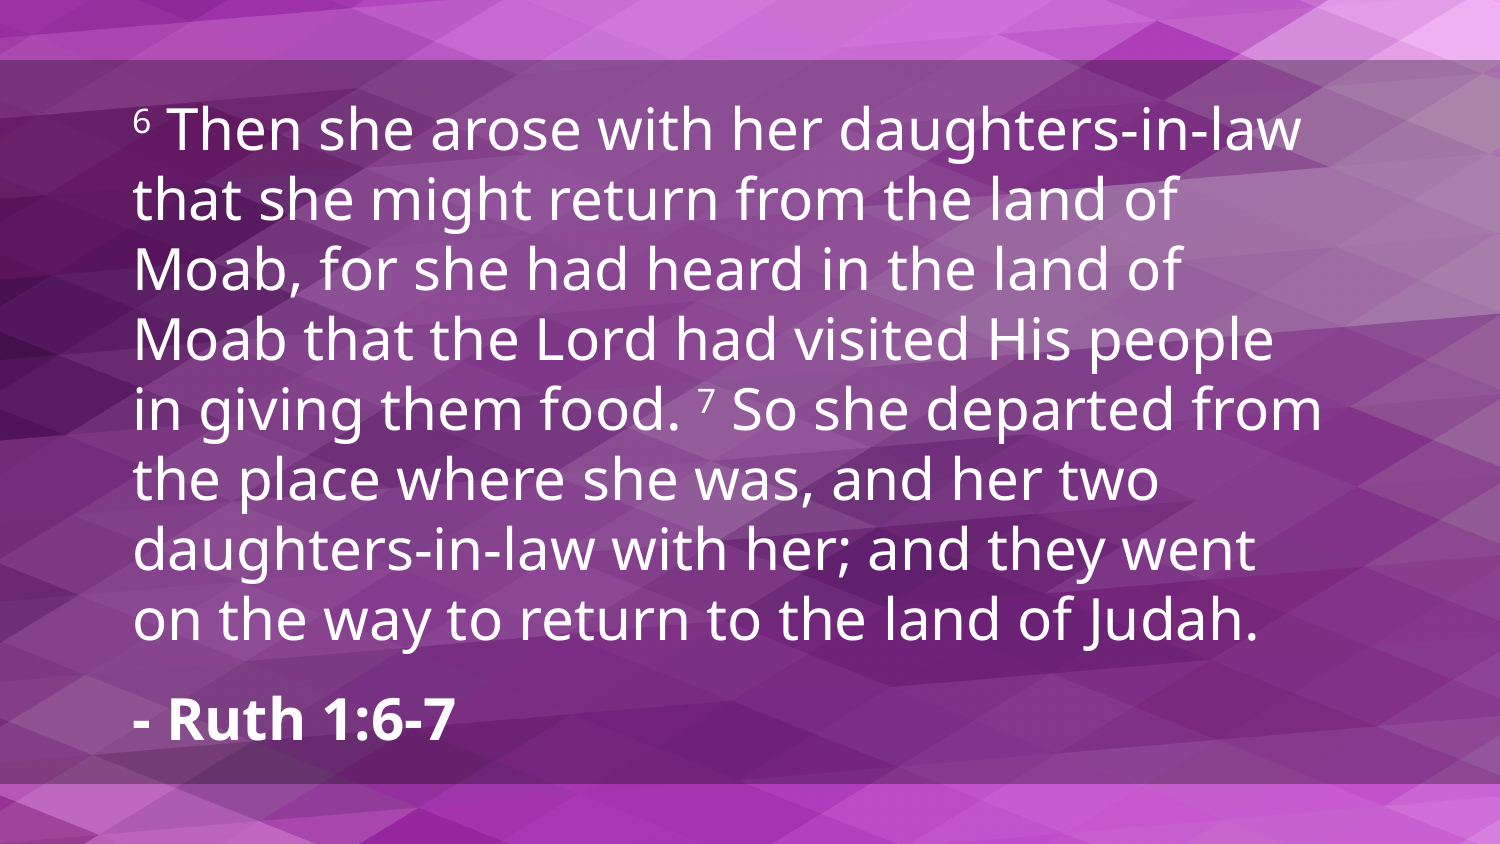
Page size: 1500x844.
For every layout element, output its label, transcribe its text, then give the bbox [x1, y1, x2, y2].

list 6 Then she arose with her daughters-in-law that she might return from the land of Moab, for she had heard in the land of Moab that the Lord had visited His people in giving them food. 7 So she departed from the place where she was, and her two daughters-in-law with her; and they went on the way to return to the land of Judah. [116, 70, 1343, 675]
list - Ruth 1:6-7 [116, 674, 799, 760]
picture [0, 0, 1500, 844]
